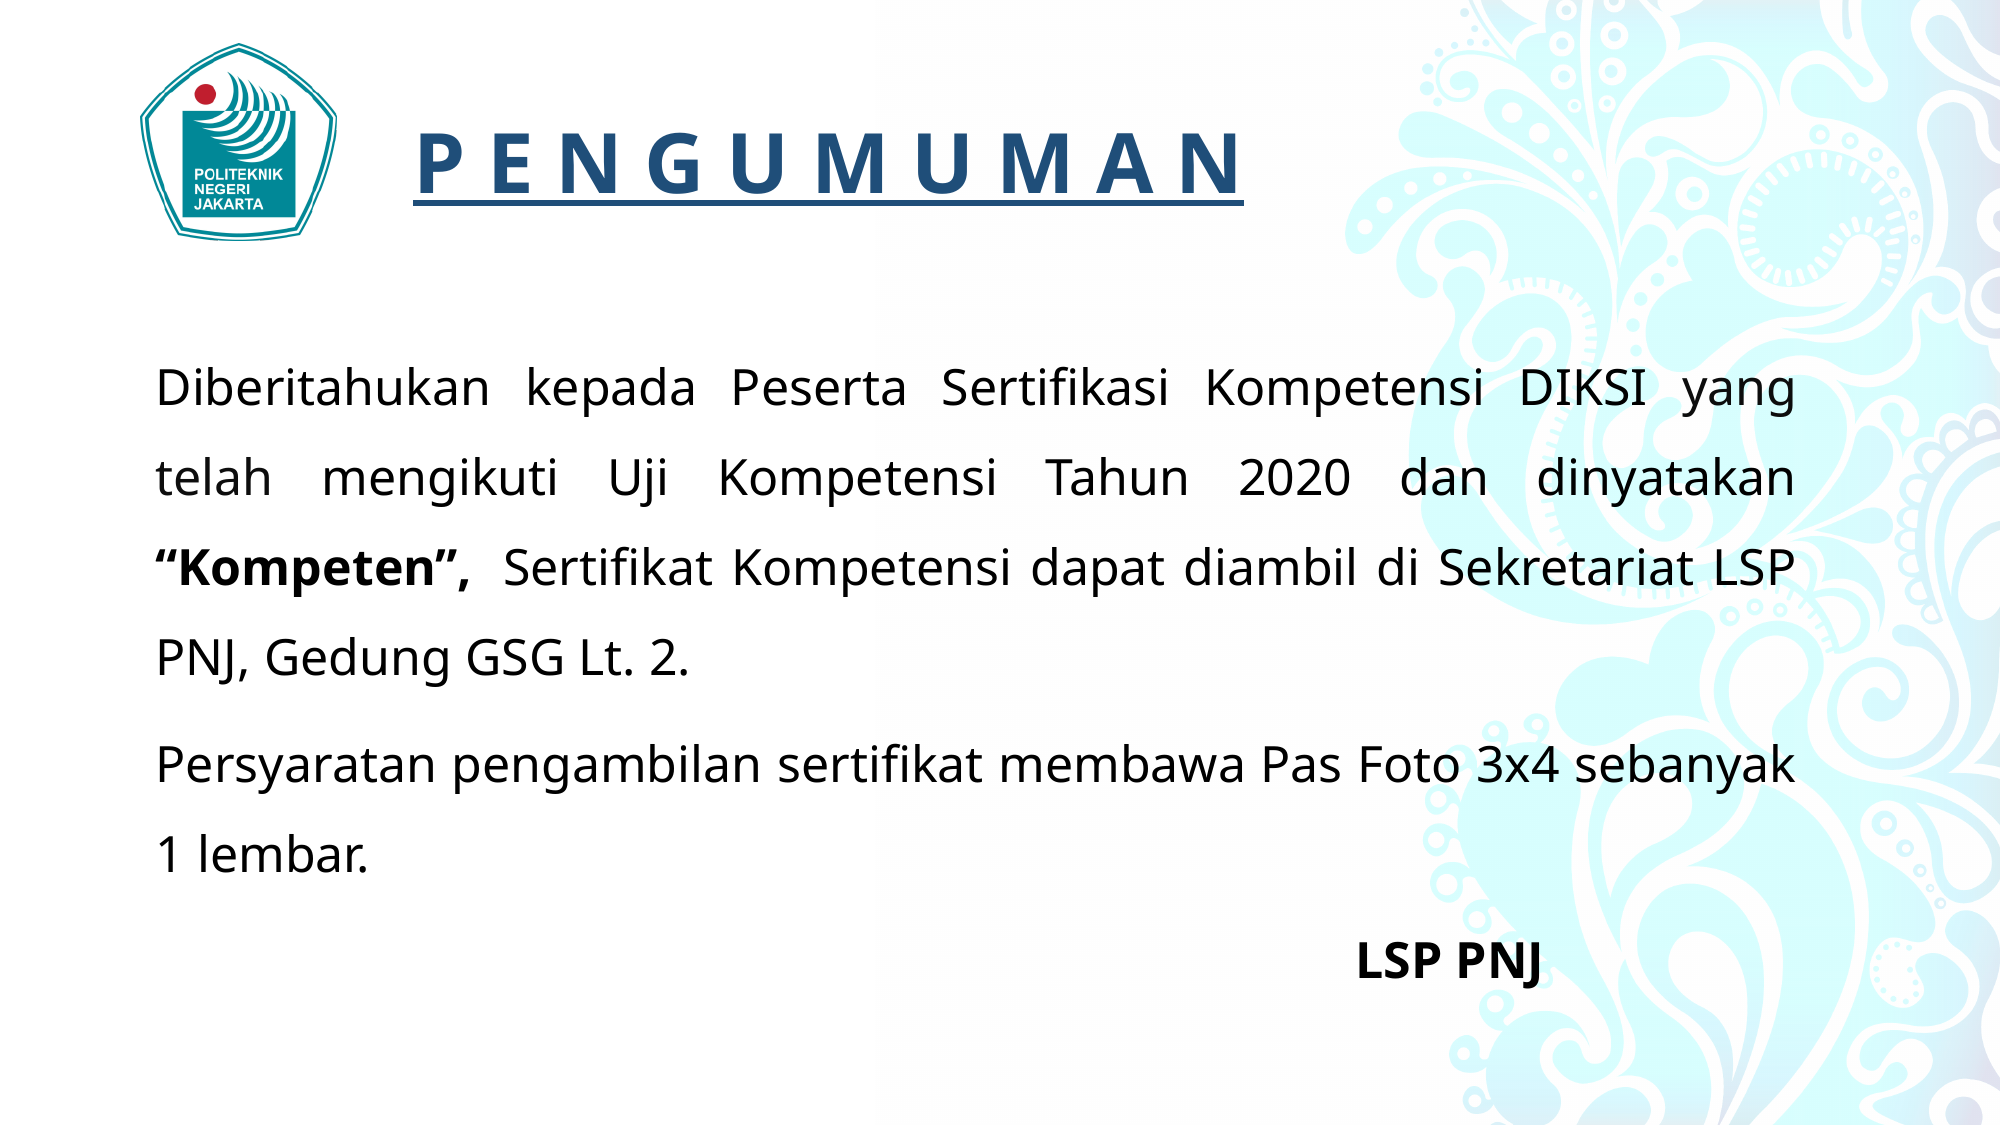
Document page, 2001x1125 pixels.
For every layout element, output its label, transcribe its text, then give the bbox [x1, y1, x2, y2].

text_box P E N G U M U M A N [398, 95, 874, 218]
text_box Diberitahukan kepada Peserta Sertifikasi Kompetensi DIKSI yang telah mengikuti Uji Kompetensi Tahun 2020 dan dinyatakan “Kompeten”, Sertifikat Kompetensi dapat diambil di Sekretariat LSP PNJ, Gedung GSG Lt. 2. Persyaratan pengambilan sertifikat membawa Pas Foto 3x4 sebanyak 1 lembar. LSP PNJ LSP PNJ [140, 318, 874, 1070]
picture [874, 0, 2000, 1125]
picture [140, 43, 337, 241]
